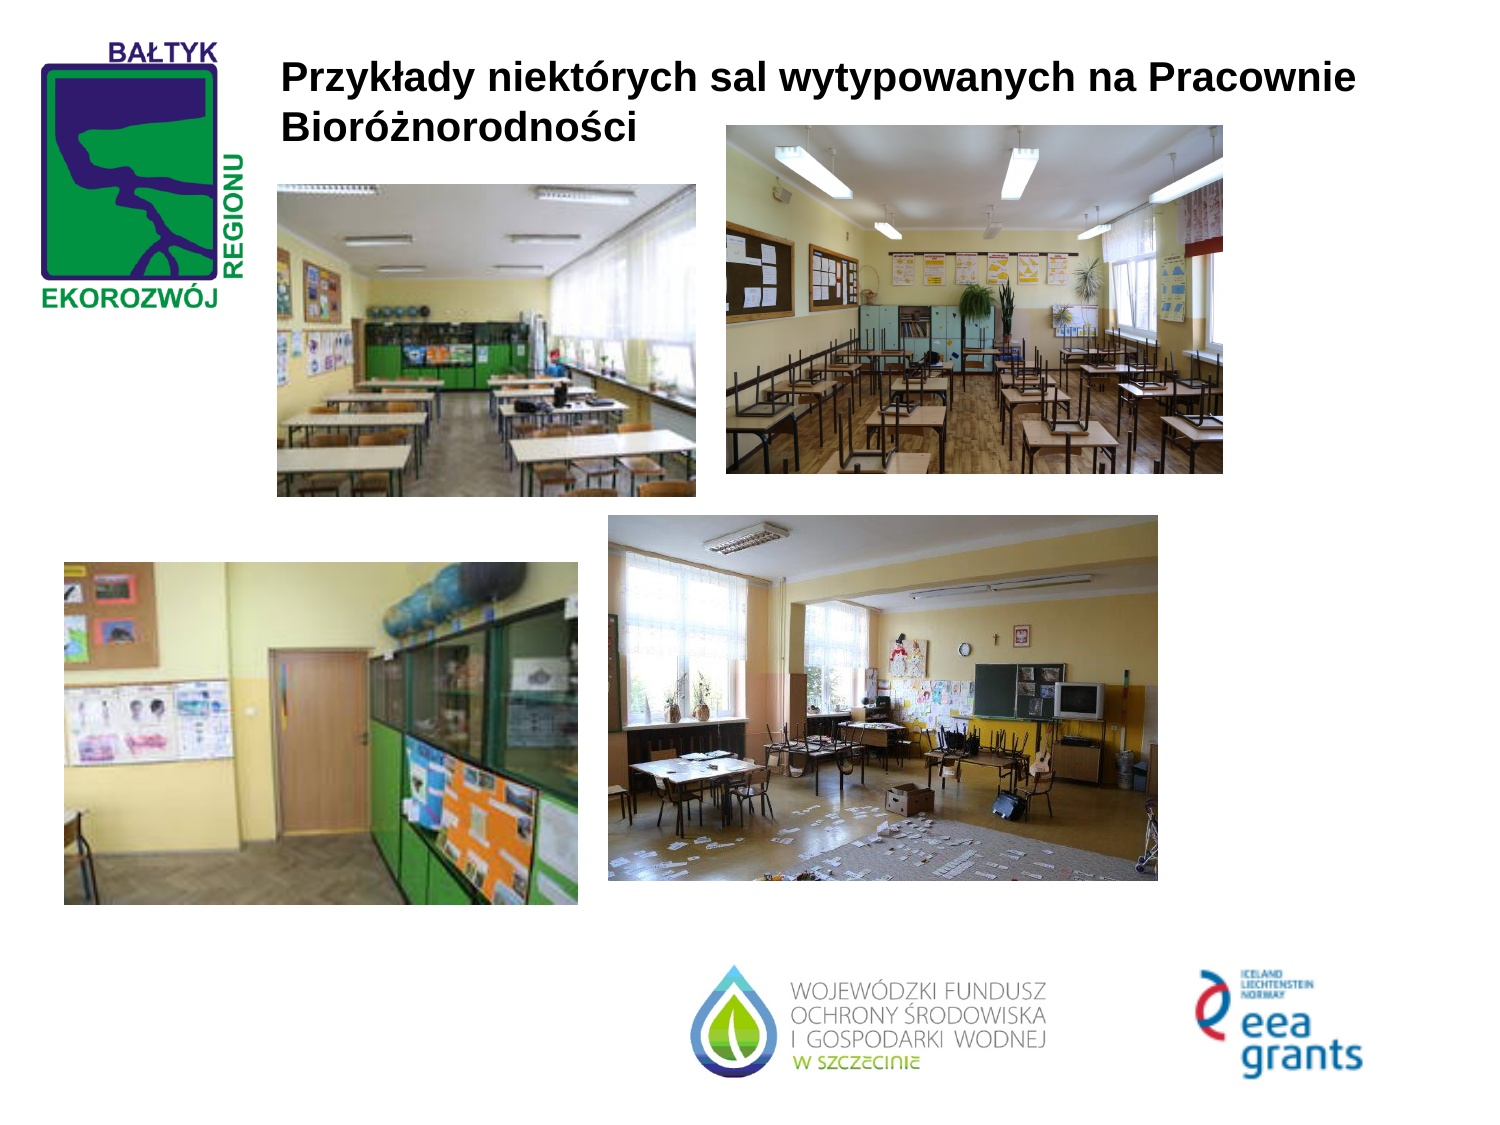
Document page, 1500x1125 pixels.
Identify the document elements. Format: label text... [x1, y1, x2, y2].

picture [64, 562, 578, 905]
picture [1163, 963, 1392, 1083]
list Przykłady niektórych sal wytypowanych na Pracownie Bioróżnorodności [265, 42, 1426, 894]
picture [277, 184, 696, 498]
picture [608, 515, 1159, 882]
picture [726, 125, 1224, 474]
picture [40, 42, 243, 309]
picture [690, 963, 1046, 1079]
